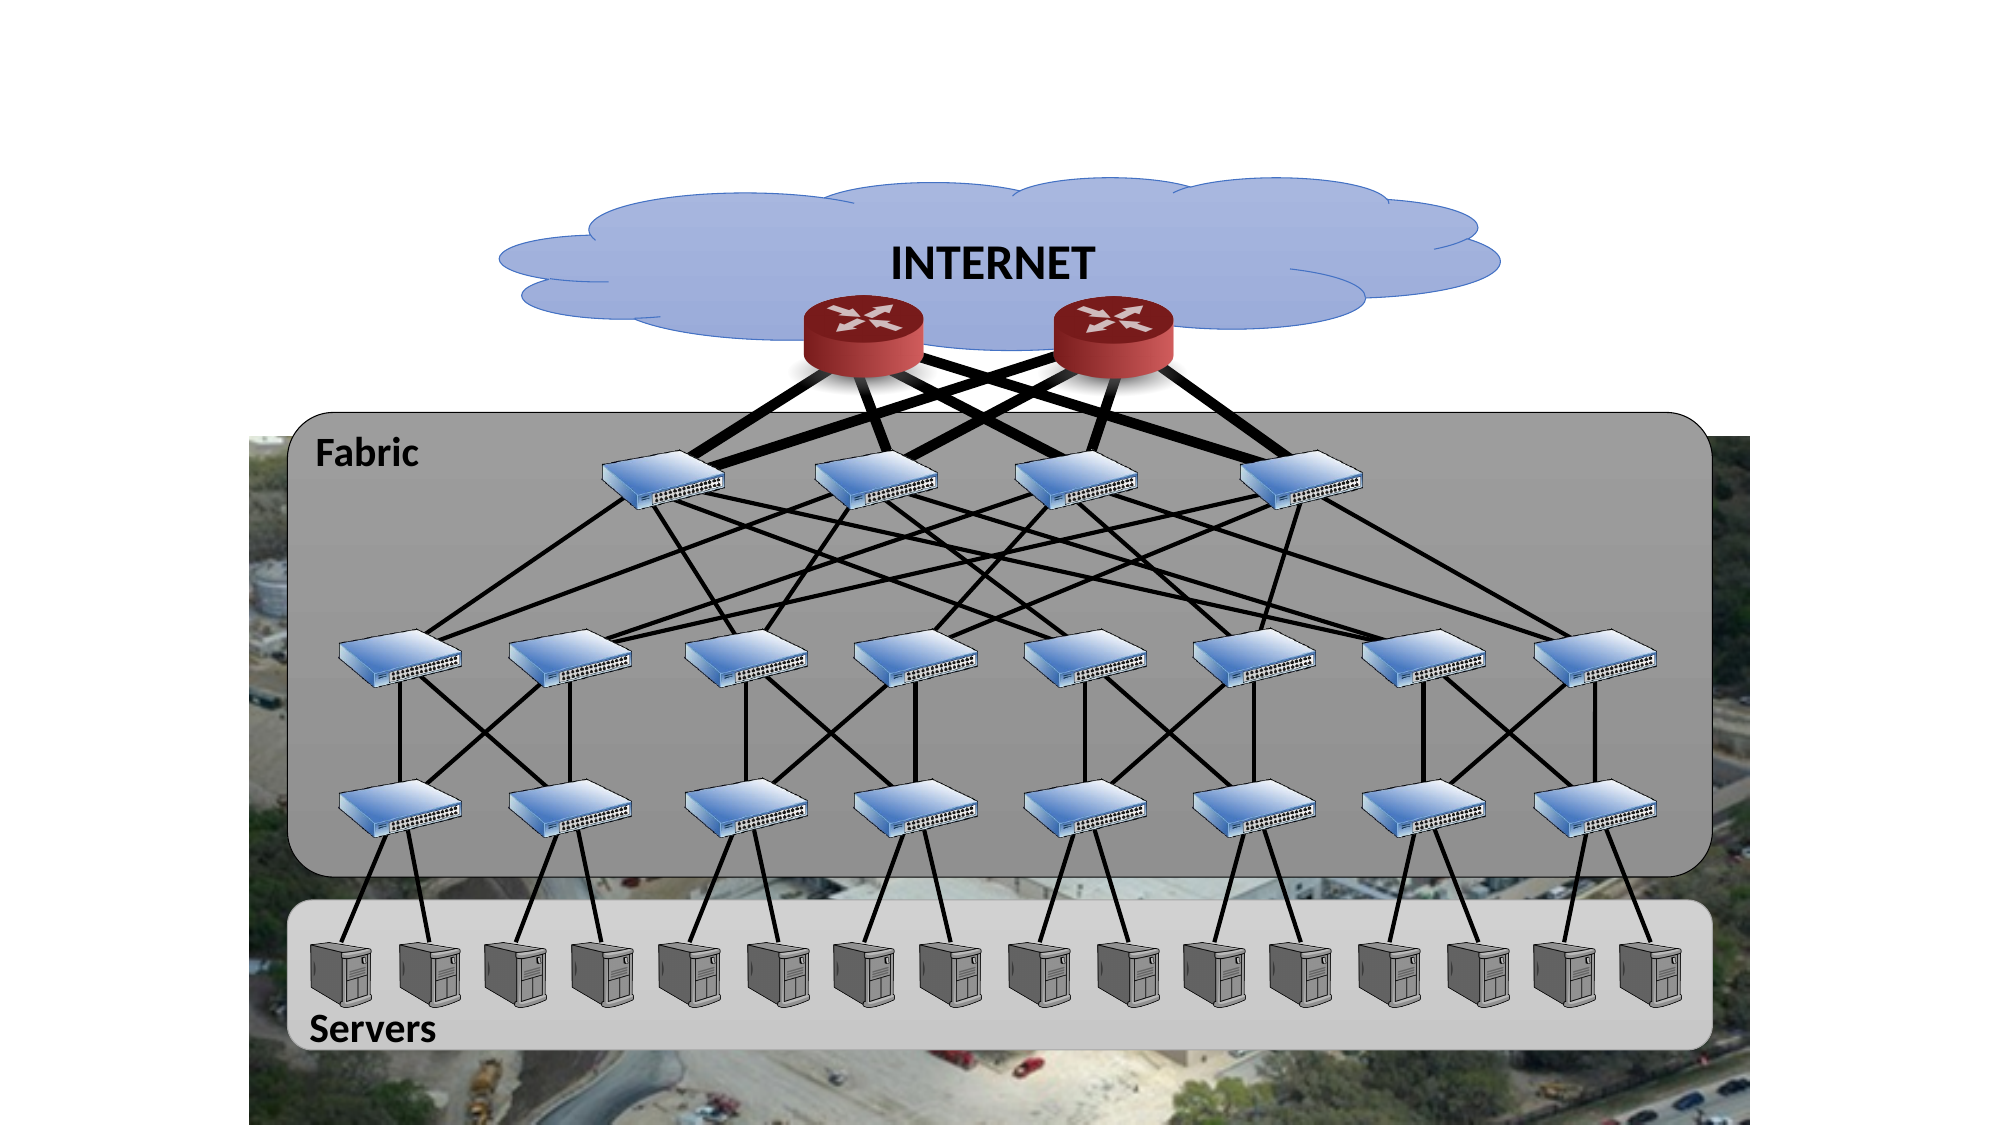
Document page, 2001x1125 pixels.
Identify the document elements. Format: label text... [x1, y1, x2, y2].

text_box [287, 295, 1713, 1050]
text_box INTERNET [498, 177, 1501, 295]
picture [249, 436, 1750, 1125]
